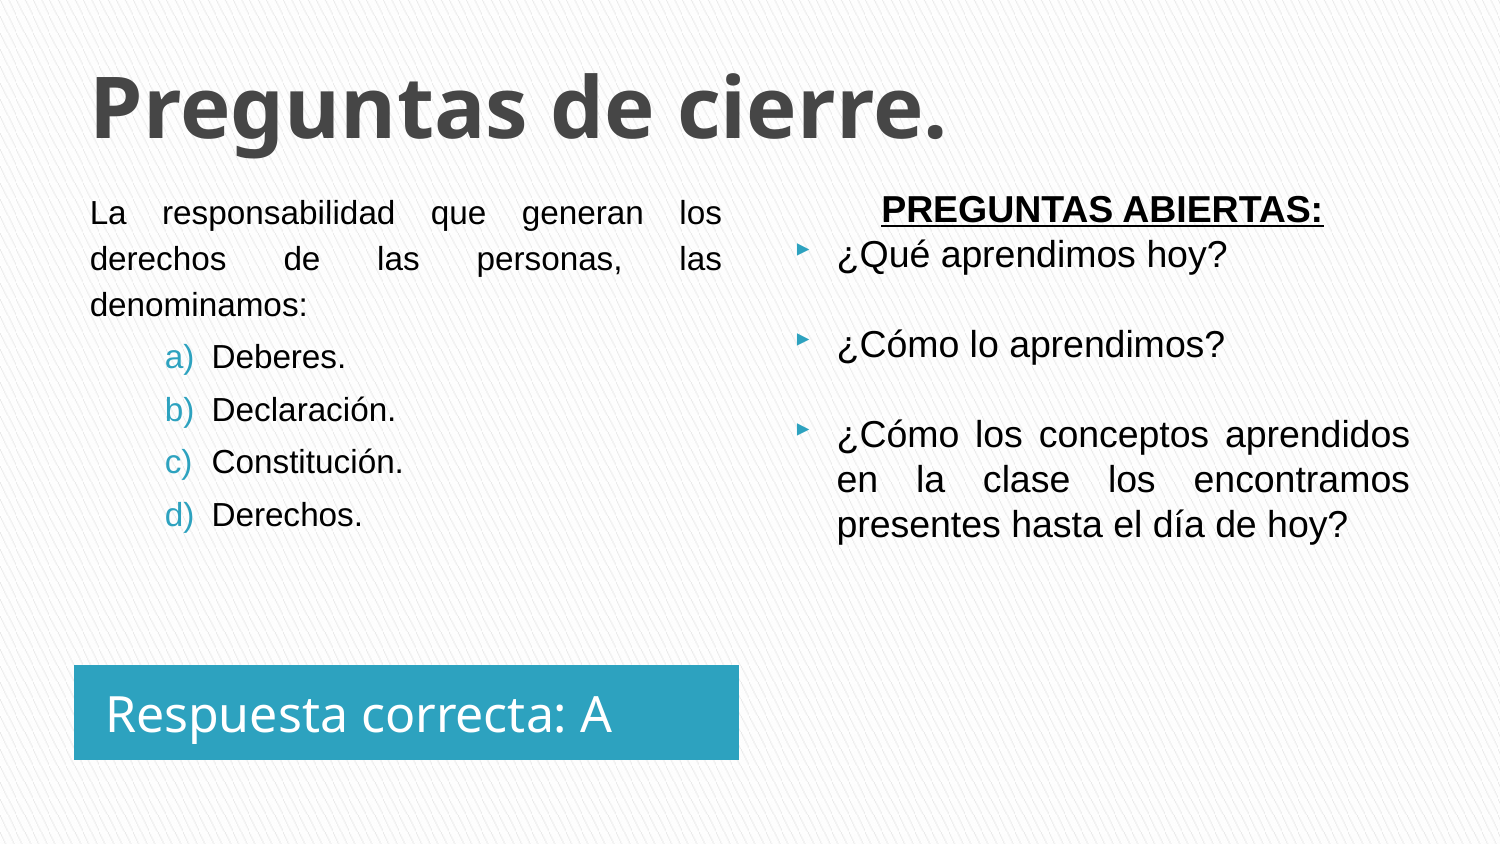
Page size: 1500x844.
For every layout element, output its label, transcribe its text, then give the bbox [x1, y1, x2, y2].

title Preguntas de cierre. [75, 33, 1425, 175]
list Respuesta correcta: A [74, 665, 739, 760]
list PREGUNTAS ABIERTAS: ¿Qué aprendimos hoy? ¿Cómo lo aprendimos? ¿Cómo los conceptos aprendidos en la clase los encontramos presentes hasta el día de hoy? [761, 177, 1425, 663]
list La responsabilidad que generan los derechos de las personas, las denominamos: Deberes. Declaración. Constitución. Derechos. [75, 177, 738, 663]
